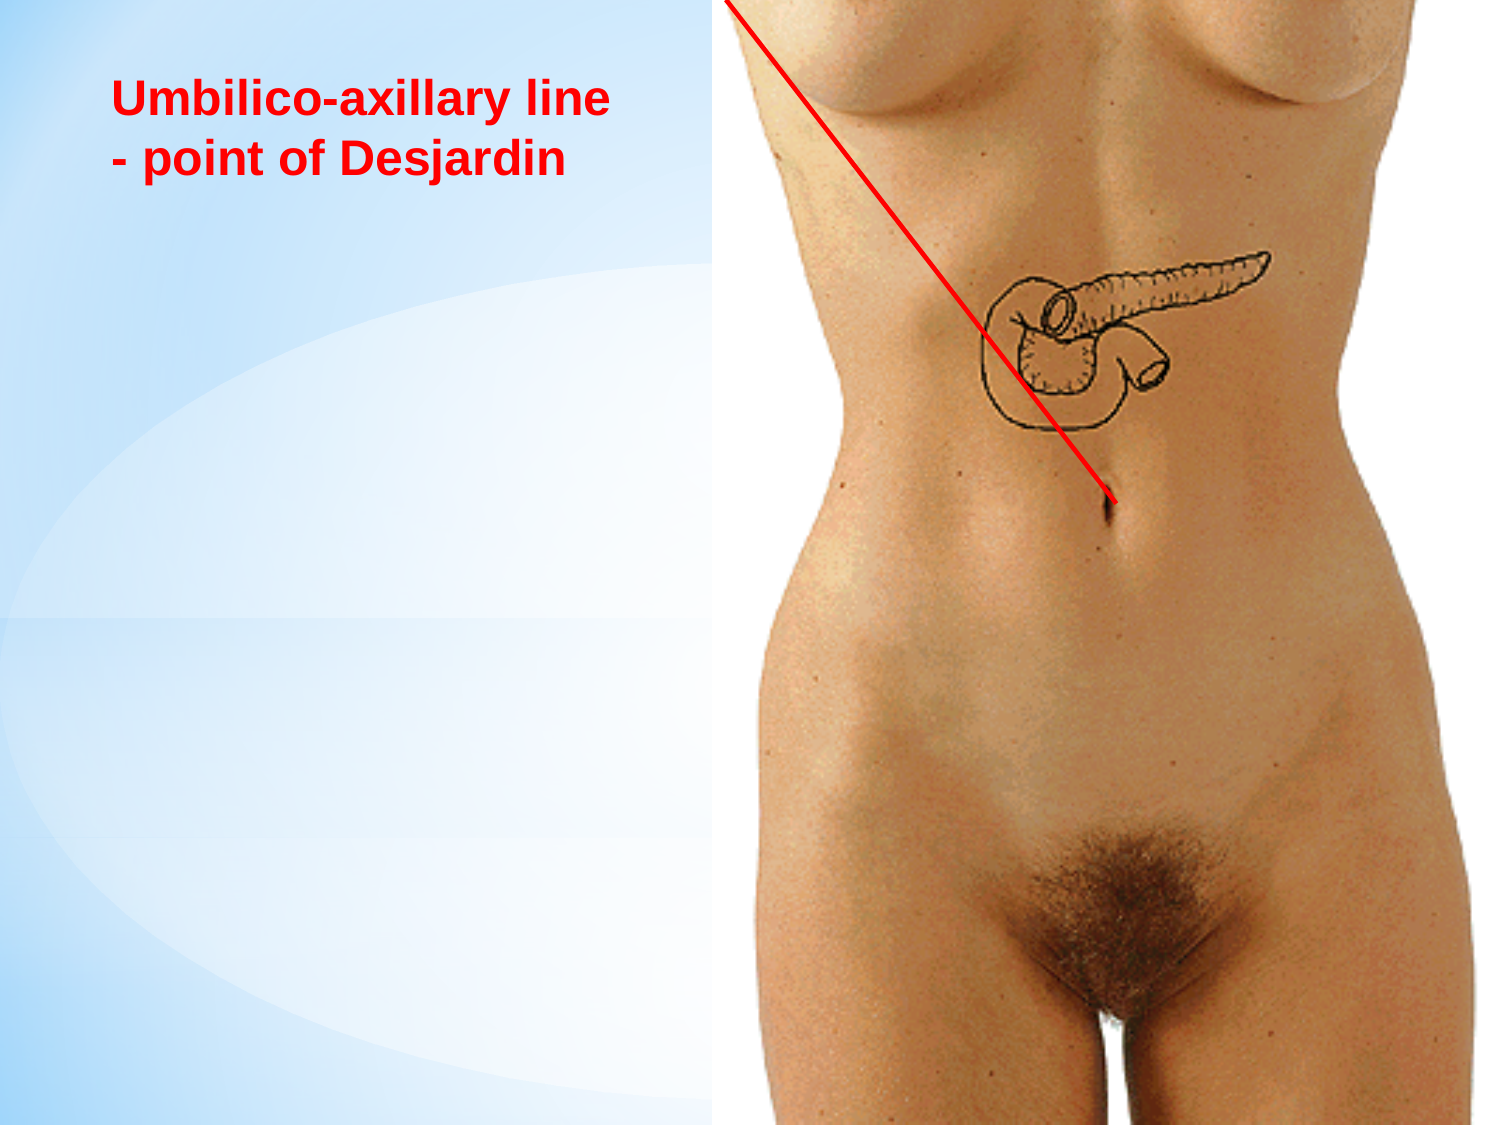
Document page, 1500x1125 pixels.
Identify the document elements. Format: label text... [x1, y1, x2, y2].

text_box Umbilico-axillary line - point of Desjardin [96, 57, 627, 193]
picture [711, 0, 1500, 1125]
